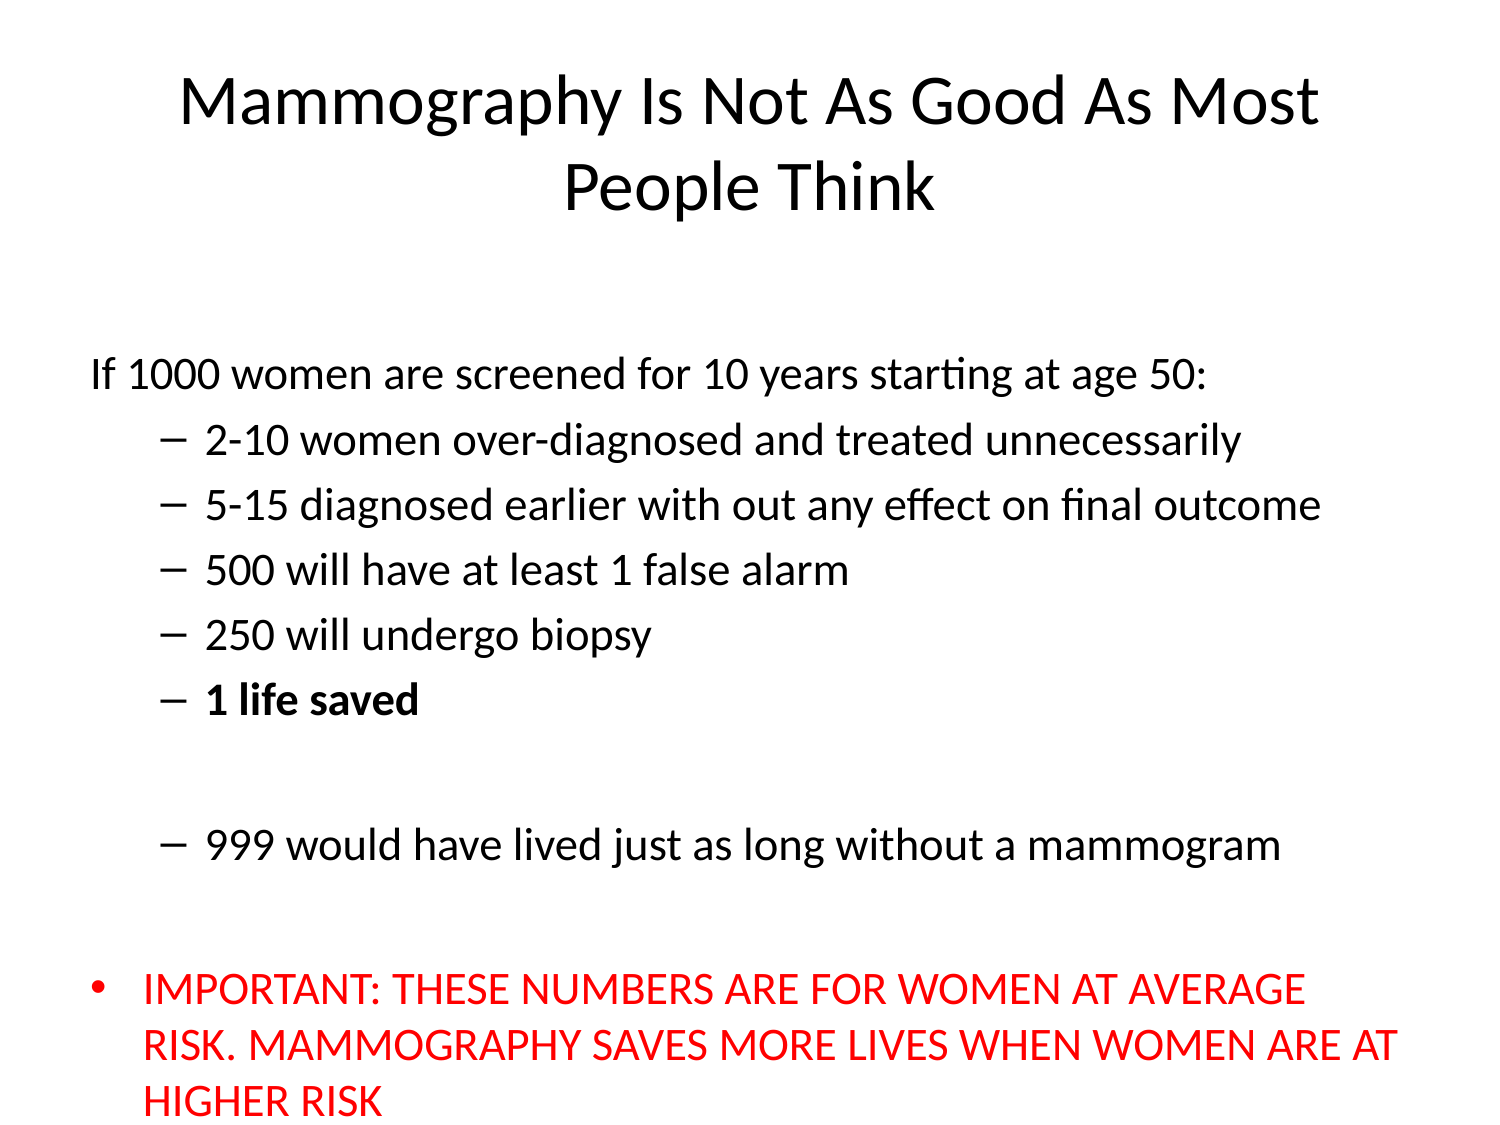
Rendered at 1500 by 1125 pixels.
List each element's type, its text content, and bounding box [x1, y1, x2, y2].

title Mammography Is Not As Good As Most People Think [75, 45, 1425, 233]
list If 1000 women are screened for 10 years starting at age 50: 2-10 women over-diagnosed and treated unnecessarily 5-15 diagnosed earlier with out any effect on final outcome 500 will have at least 1 false alarm 250 will undergo biopsy 1 life saved 999 would have lived just as long without a mammogram IMPORTANT: THESE NUMBERS ARE FOR WOMEN AT AVERAGE RISK. MAMMOGRAPHY SAVES MORE LIVES WHEN WOMEN ARE AT HIGHER RISK [75, 262, 1425, 1125]
